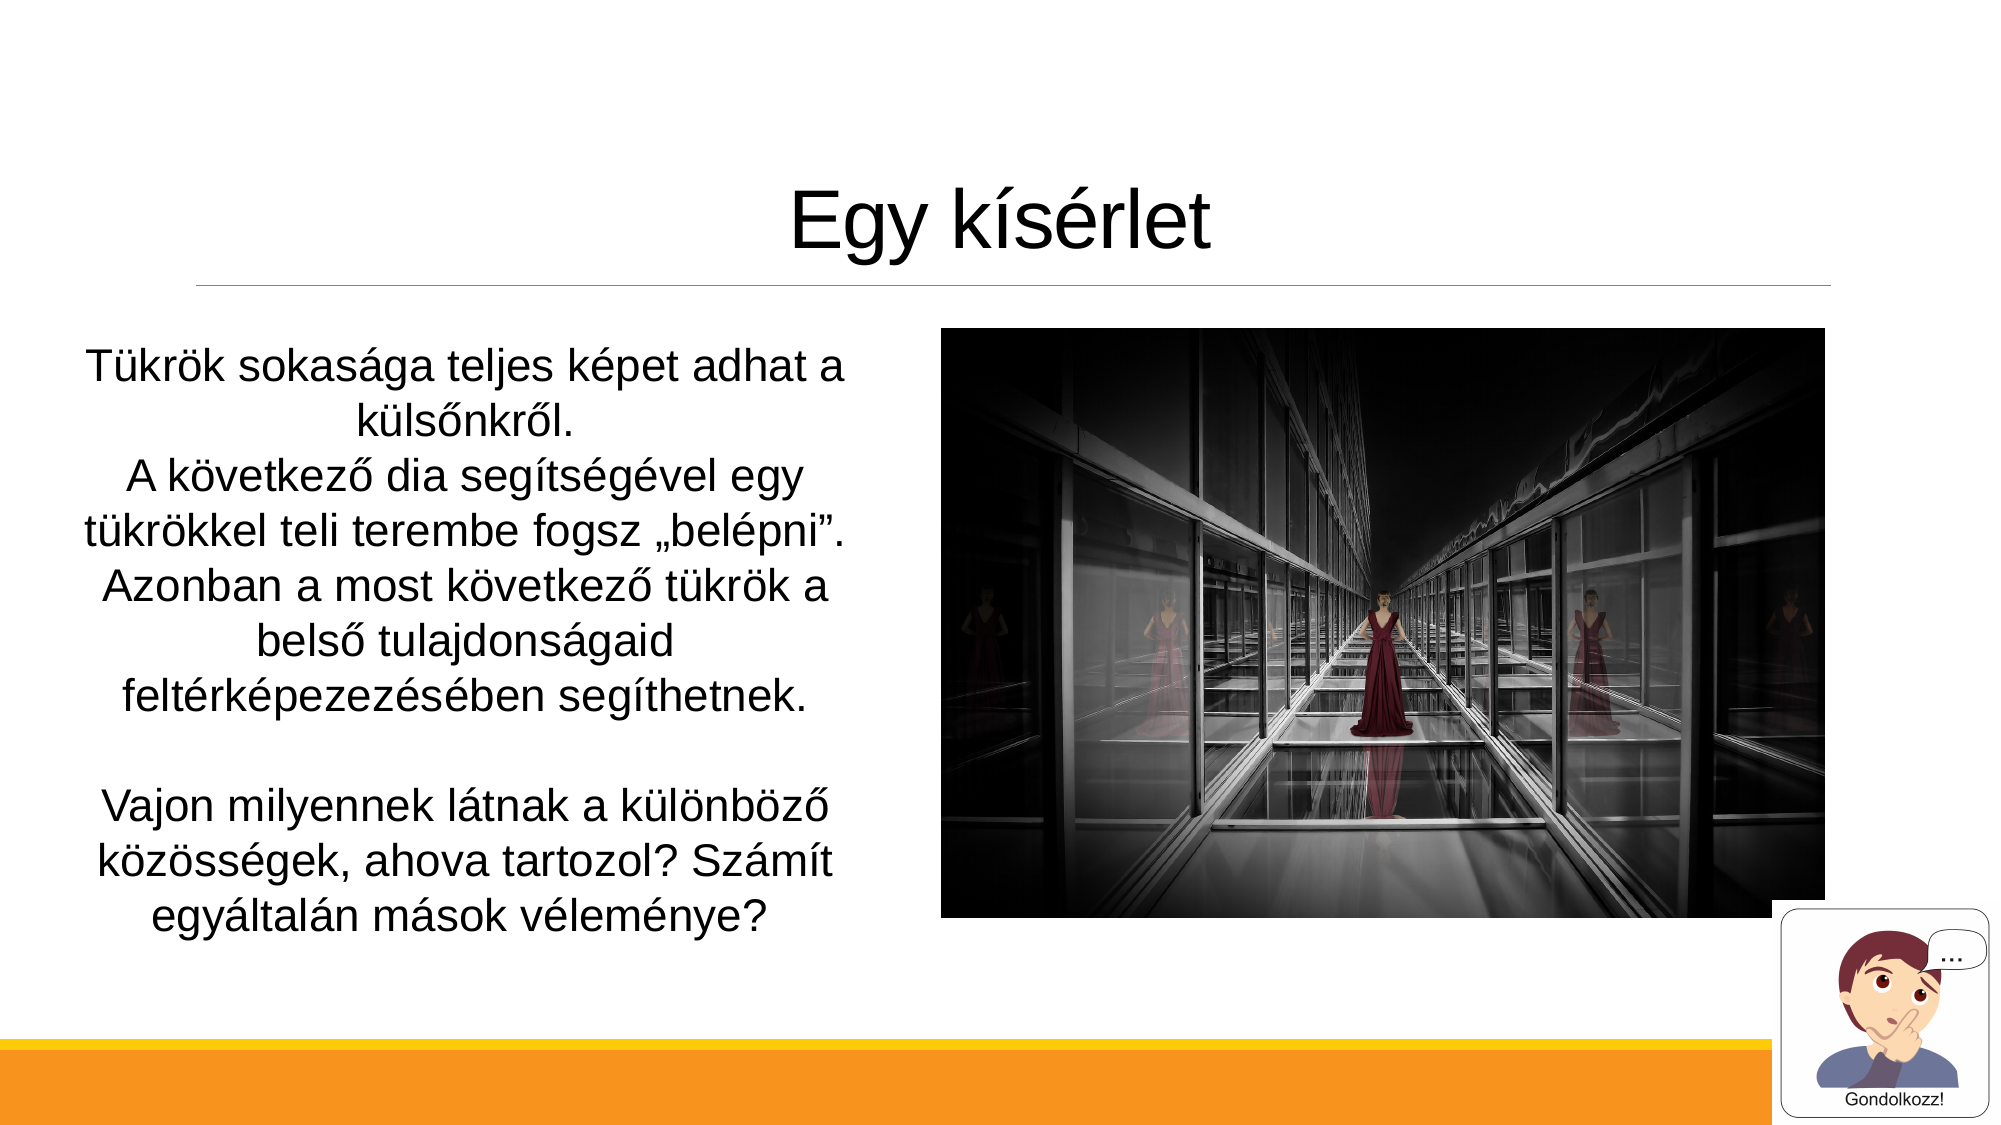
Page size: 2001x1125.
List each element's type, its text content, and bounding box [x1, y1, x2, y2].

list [941, 328, 1826, 919]
text_box Tükrök sokasága teljes képet adhat a külsőnkről. A következő dia segítségével egy tükrökkel teli terembe fogsz „belépni”. Azonban a most következő tükrök a belső tulajdonságaid feltérképezezésében segíthetnek. Vajon milyennek látnak a különböző közösségek, ahova tartozol? Számít egyáltalán mások véleménye? [31, 328, 901, 949]
title Egy kísérlet [174, 139, 1825, 273]
picture [1771, 899, 2000, 1125]
